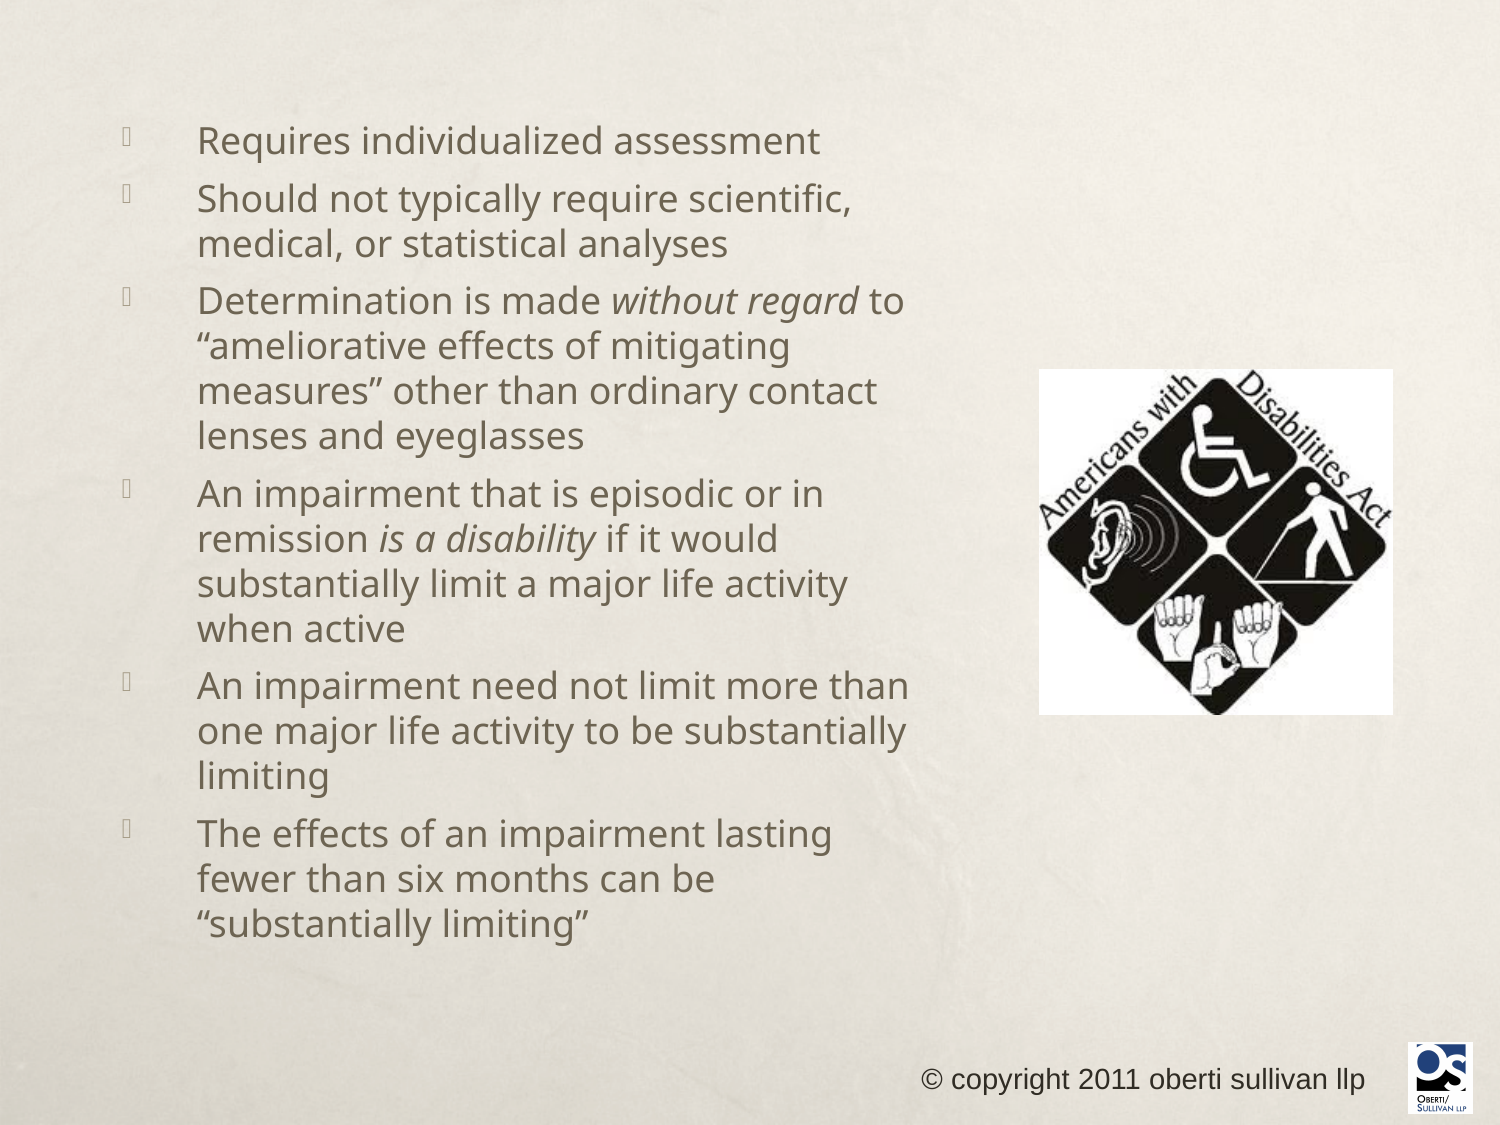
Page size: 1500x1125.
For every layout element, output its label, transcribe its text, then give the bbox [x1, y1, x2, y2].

picture [1408, 1042, 1473, 1114]
list Requires individualized assessment Should not typically require scientific, medical, or statistical analyses Determination is made without regard to “ameliorative effects of mitigating measures” other than ordinary contact lenses and eyeglasses An impairment that is episodic or in remission is a disability if it would substantially limit a major life activity when active An impairment need not limit more than one major life activity to be substantially limiting The effects of an impairment lasting fewer than six months can be “substantially limiting” [31, 109, 956, 978]
picture [1037, 367, 1394, 717]
